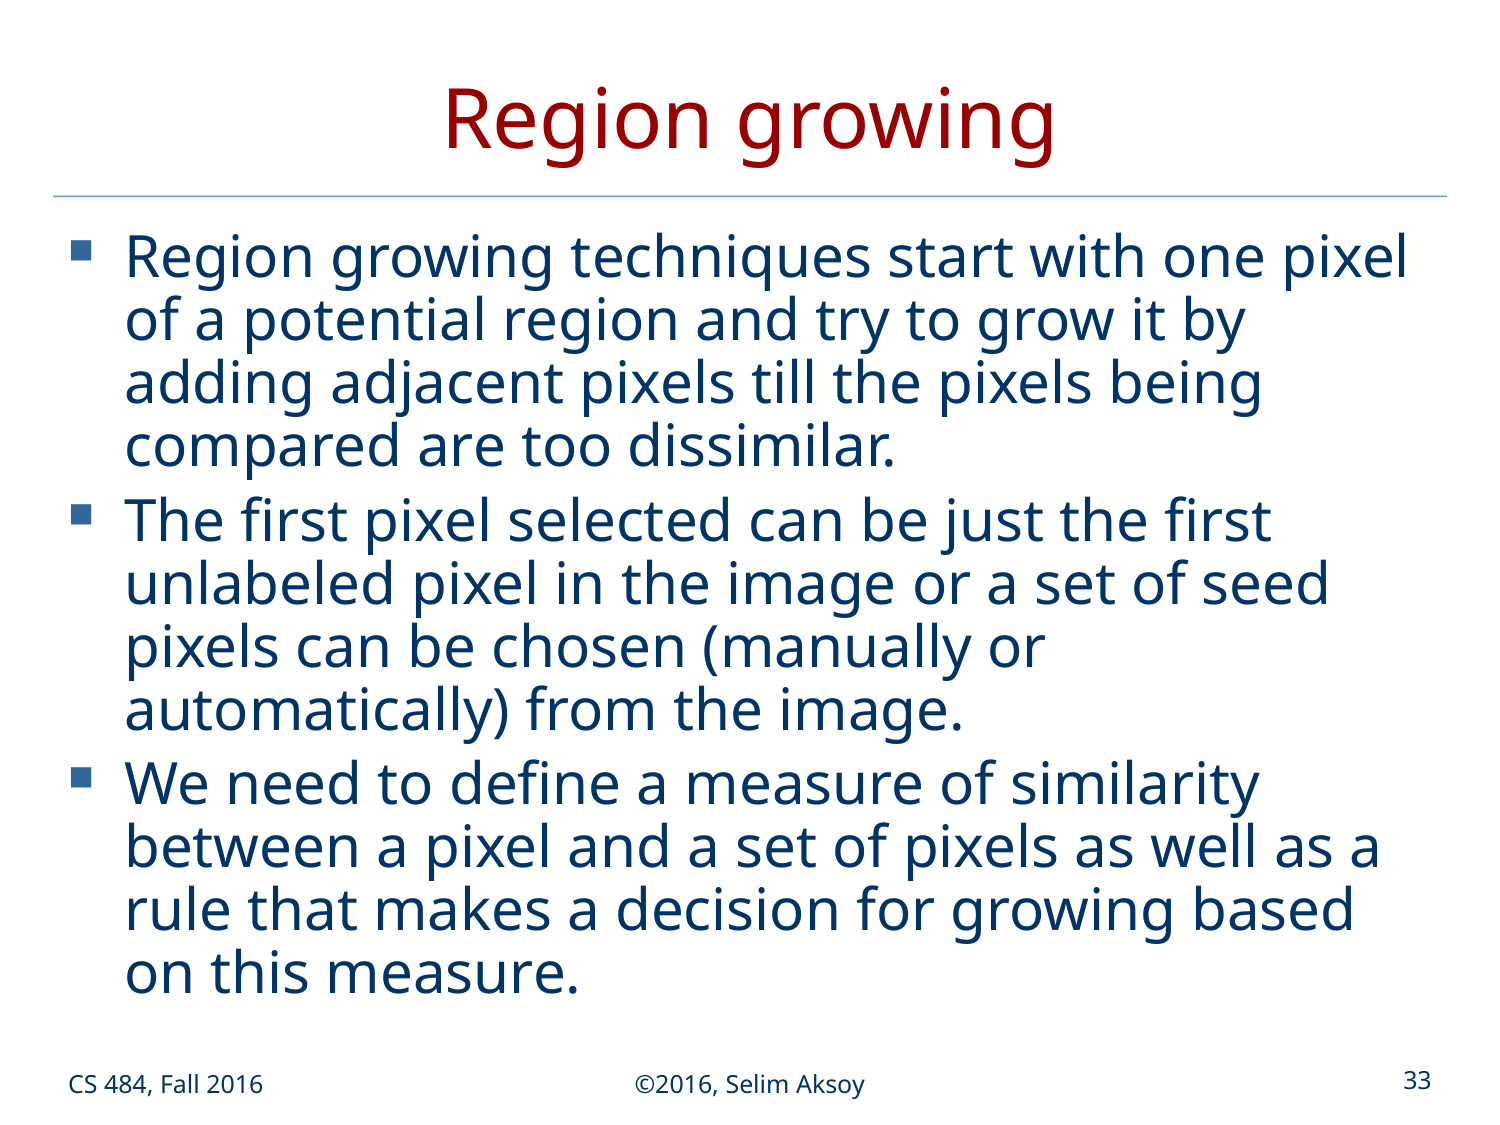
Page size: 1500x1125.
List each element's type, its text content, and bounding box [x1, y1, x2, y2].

slide_number CS 484, Fall 2016 [52, 1052, 366, 1107]
list Region growing techniques start with one pixel of a potential region and try to grow it by adding adjacent pixels till the pixels being compared are too dissimilar. The first pixel selected can be just the first unlabeled pixel in the image or a set of seed pixels can be chosen (manually or automatically) from the image. We need to define a measure of similarity between a pixel and a set of pixels as well as a rule that makes a decision for growing based on this measure. [53, 220, 1447, 1035]
slide_number 33 [1134, 1052, 1448, 1107]
title Region growing [53, 31, 1447, 173]
footer ©2016, Selim Aksoy [511, 1052, 988, 1107]
